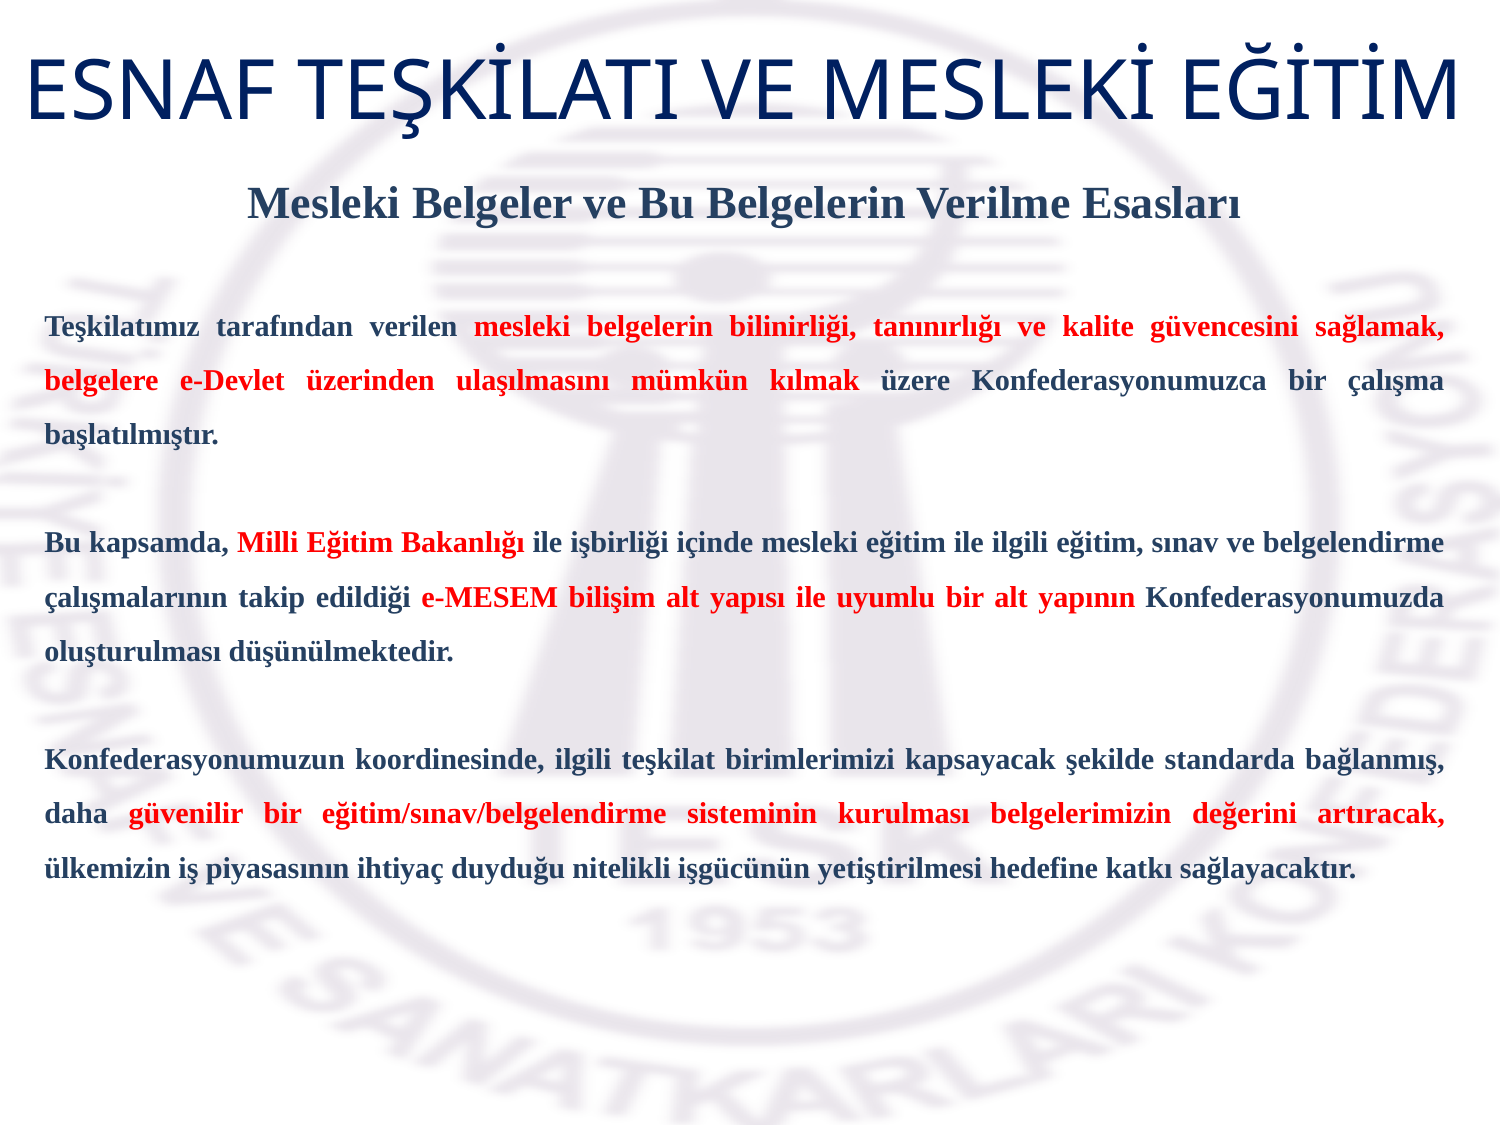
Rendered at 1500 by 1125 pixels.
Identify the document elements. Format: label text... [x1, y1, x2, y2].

text_box ESNAF TEŞKİLATI VE MESLEKİ EĞİTİM [0, 0, 1495, 173]
text_box Mesleki Belgeler ve Bu Belgelerin Verilme Esasları Teşkilatımız tarafından verilen mesleki belgelerin bilinirliği, tanınırlığı ve kalite güvencesini sağlamak, belgelere e-Devlet üzerinden ulaşılmasını mümkün kılmak üzere Konfederasyonumuzca bir çalışma başlatılmıştır. Bu kapsamda, Milli Eğitim Bakanlığı ile işbirliği içinde mesleki eğitim ile ilgili eğitim, sınav ve belgelendirme çalışmalarının takip edildiği e-MESEM bilişim alt yapısı ile uyumlu bir alt yapının Konfederasyonumuzda oluşturulması düşünülmektedir. Konfederasyonumuzun koordinesinde, ilgili teşkilat birimlerimizi kapsayacak şekilde standarda bağlanmış, daha güvenilir bir eğitim/sınav/belgelendirme sisteminin kurulması belgelerimizin değerini artıracak, ülkemizin iş piyasasının ihtiyaç duyduğu nitelikli işgücünün yetiştirilmesi hedefine katkı sağlayacaktır. [29, 173, 1459, 1106]
